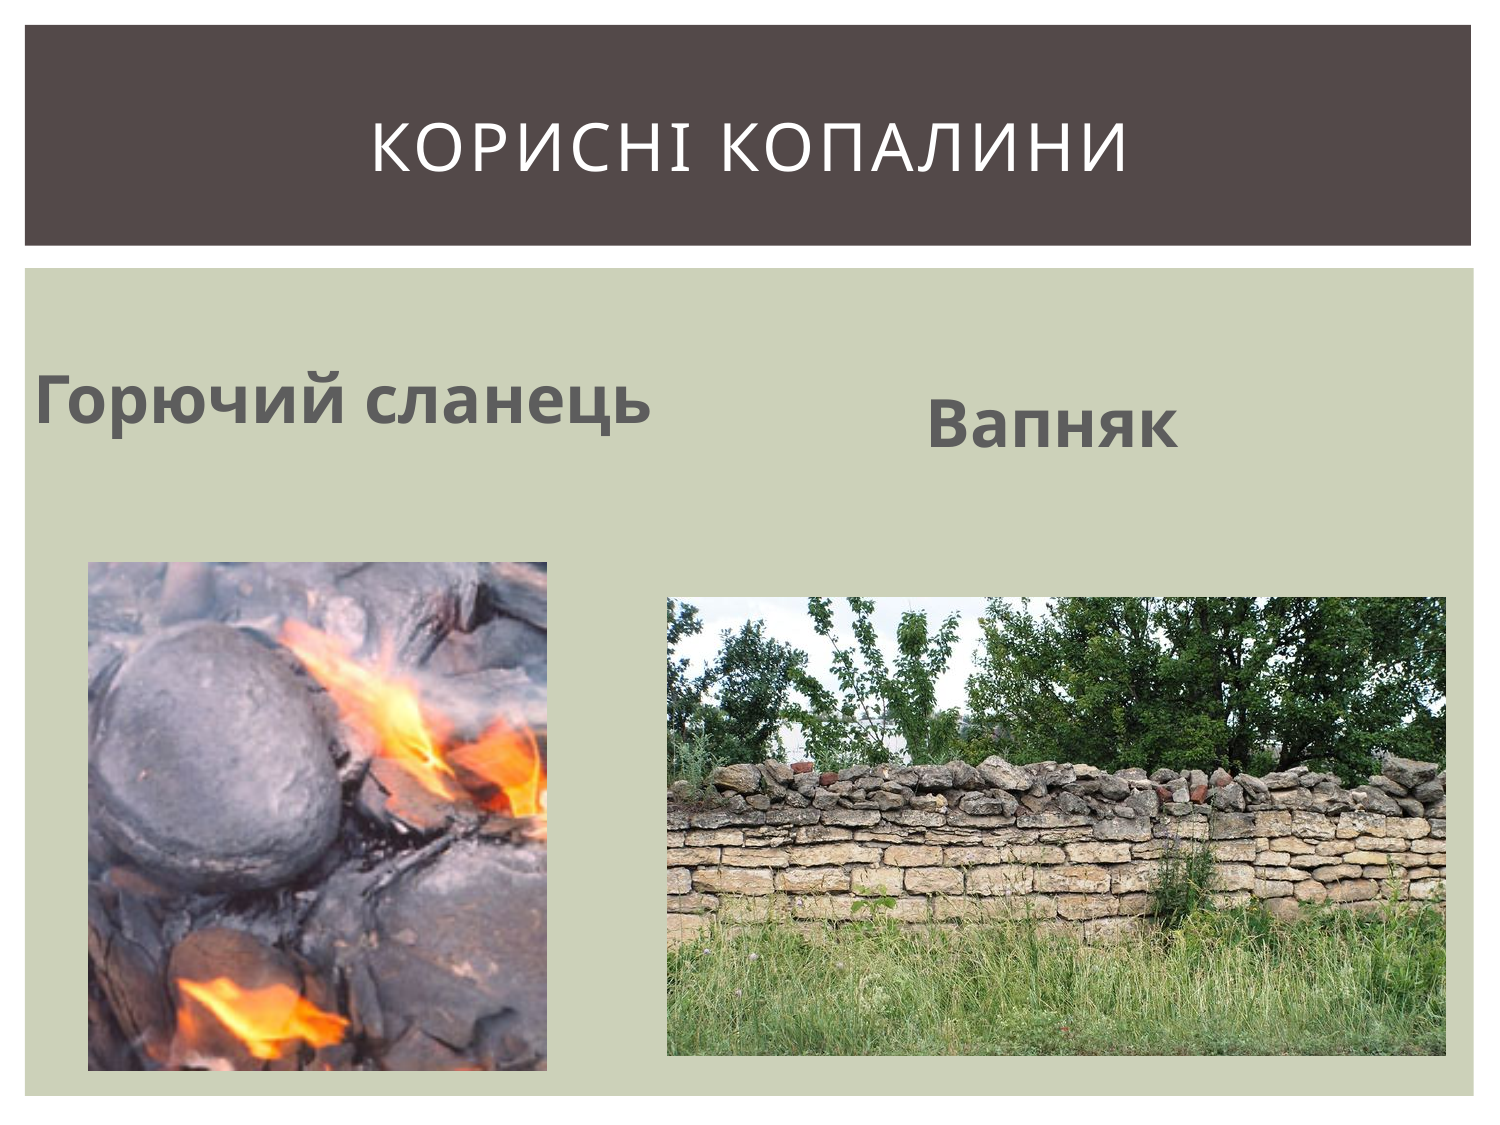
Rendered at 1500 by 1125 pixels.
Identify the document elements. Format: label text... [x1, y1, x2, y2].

text_box Вапняк [910, 373, 1194, 469]
picture [88, 562, 547, 1071]
title Корисні копалини [62, 58, 1438, 232]
picture [666, 597, 1447, 1056]
text_box Горючий сланець [18, 349, 669, 445]
